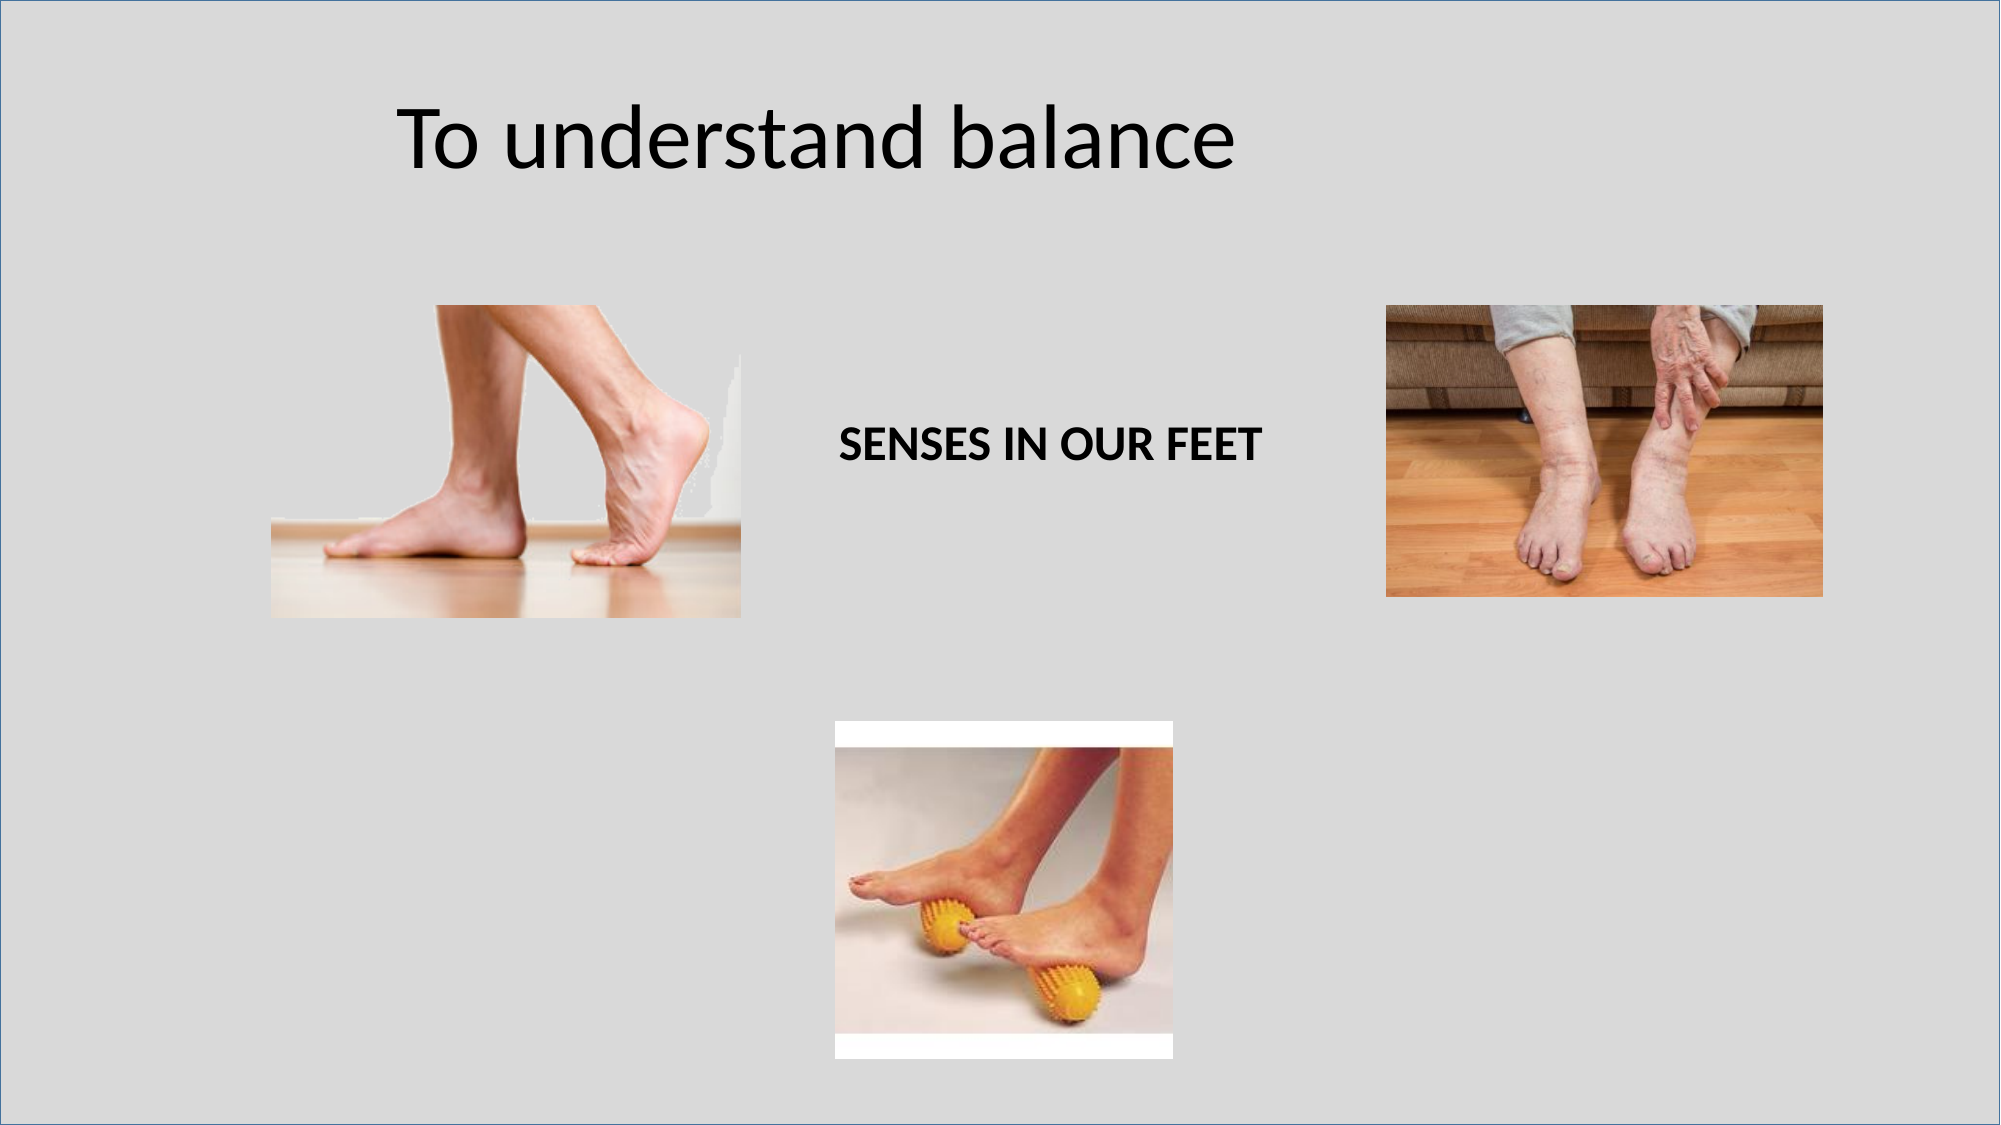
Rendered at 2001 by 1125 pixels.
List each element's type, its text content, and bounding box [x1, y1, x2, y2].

picture [271, 305, 741, 618]
list To understand balance [381, 81, 1627, 242]
picture [835, 721, 1173, 1060]
text_box [0, 0, 2000, 1125]
text_box SENSES IN OUR FEET [741, 355, 1371, 526]
picture [1386, 305, 1823, 597]
